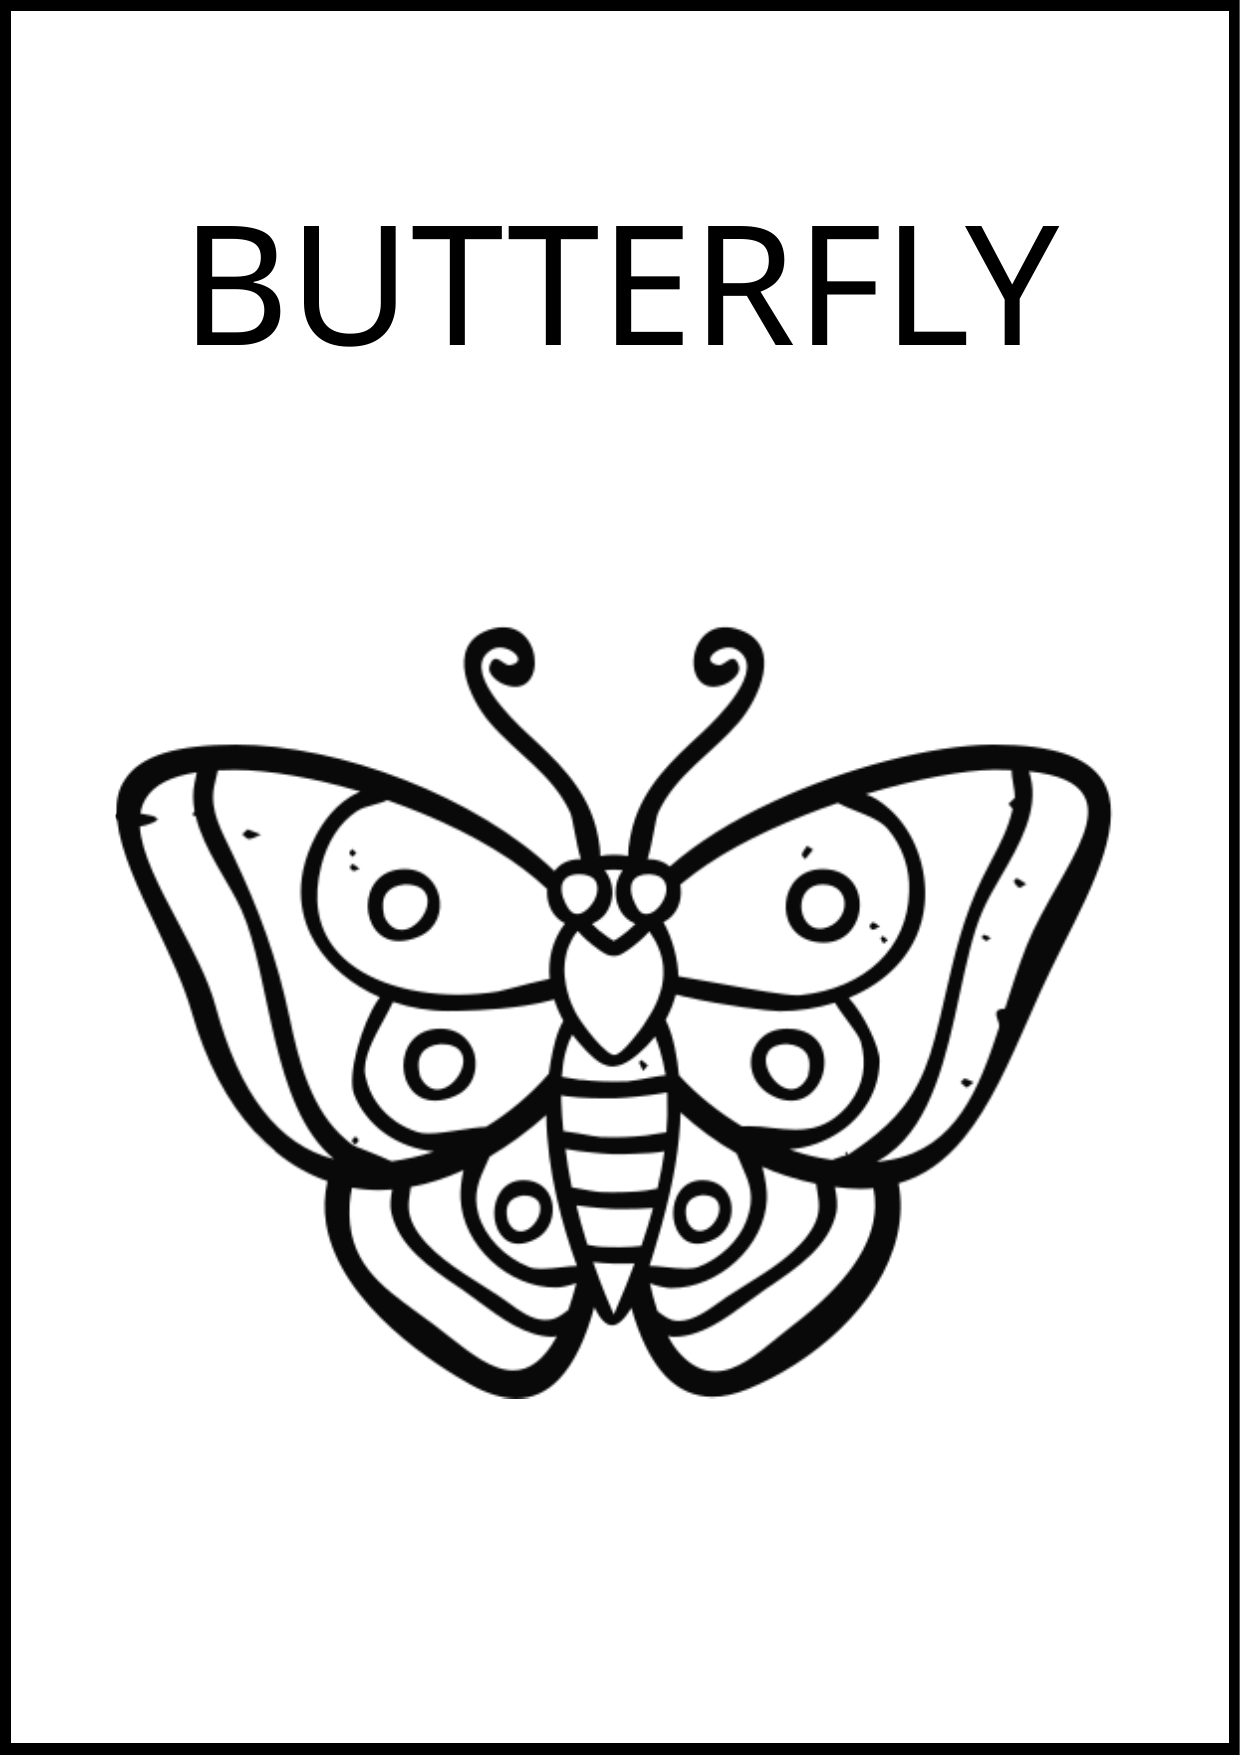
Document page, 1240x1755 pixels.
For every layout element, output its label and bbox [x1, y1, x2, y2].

text_box [0, 0, 1240, 1755]
